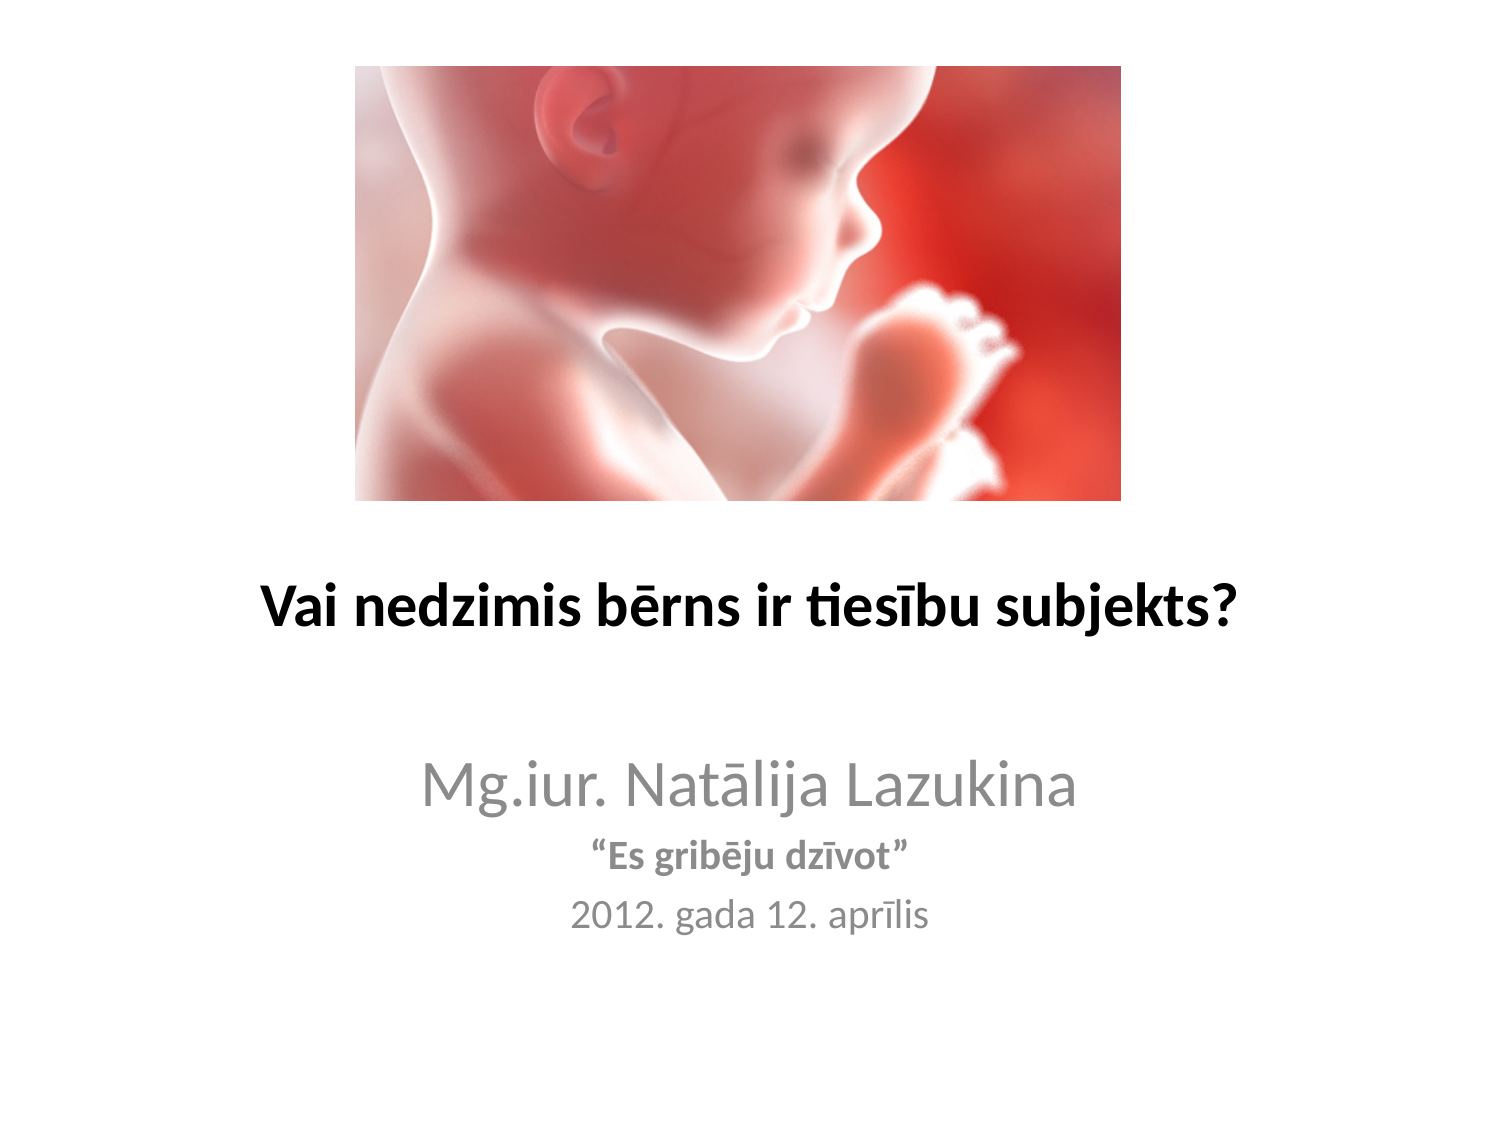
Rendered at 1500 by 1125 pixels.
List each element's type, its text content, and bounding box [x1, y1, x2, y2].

subtitle Mg.iur. Natālija Lazukina “Es gribēju dzīvot” 2012. gada 12. aprīlis [225, 732, 1275, 1020]
picture [355, 65, 1121, 501]
title Vai nedzimis bērns ir tiesību subjekts? [112, 405, 1388, 647]
